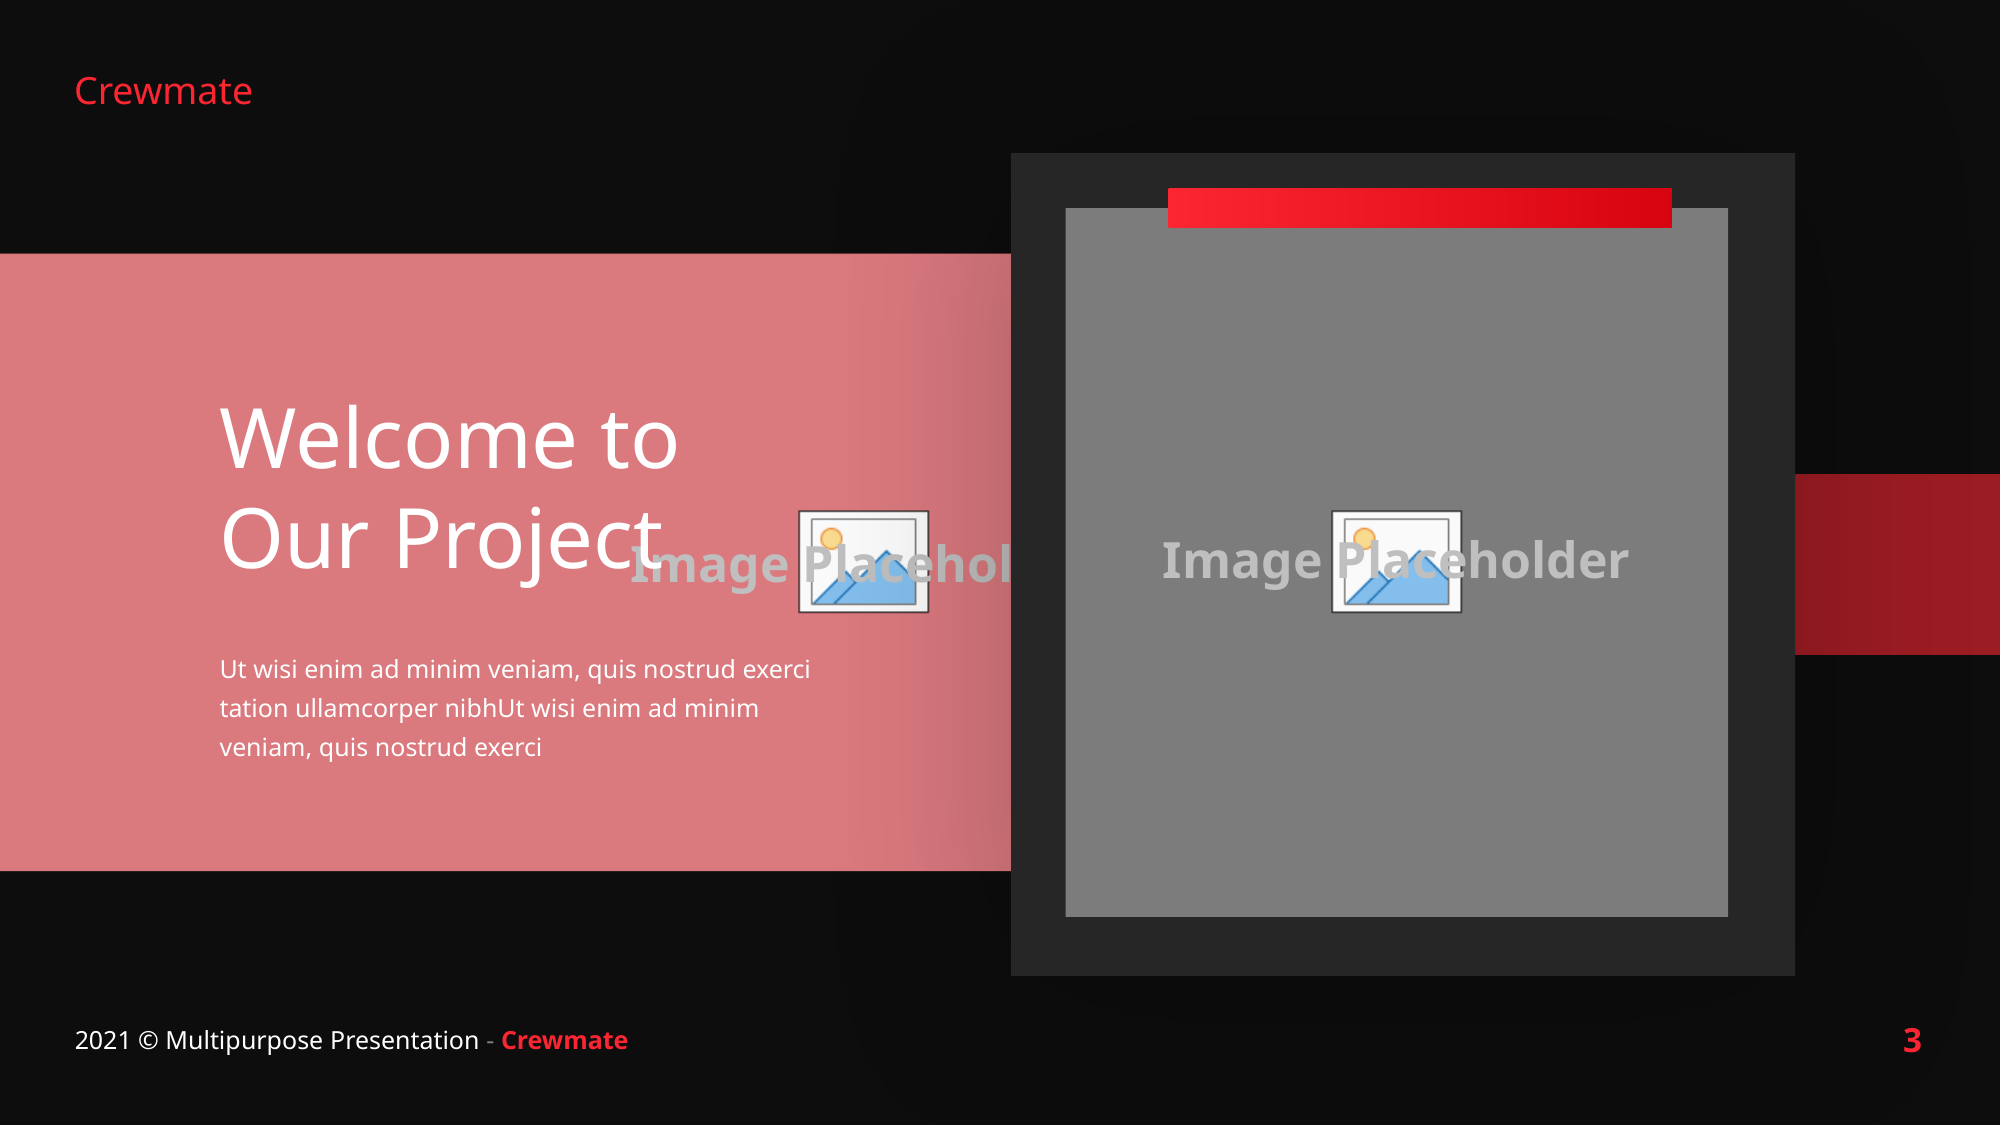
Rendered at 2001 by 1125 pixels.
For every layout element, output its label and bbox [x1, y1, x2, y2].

picture [0, 208, 1729, 917]
text_box [1168, 187, 1673, 208]
text_box [1010, 152, 1796, 977]
text_box [1907, 473, 2000, 656]
